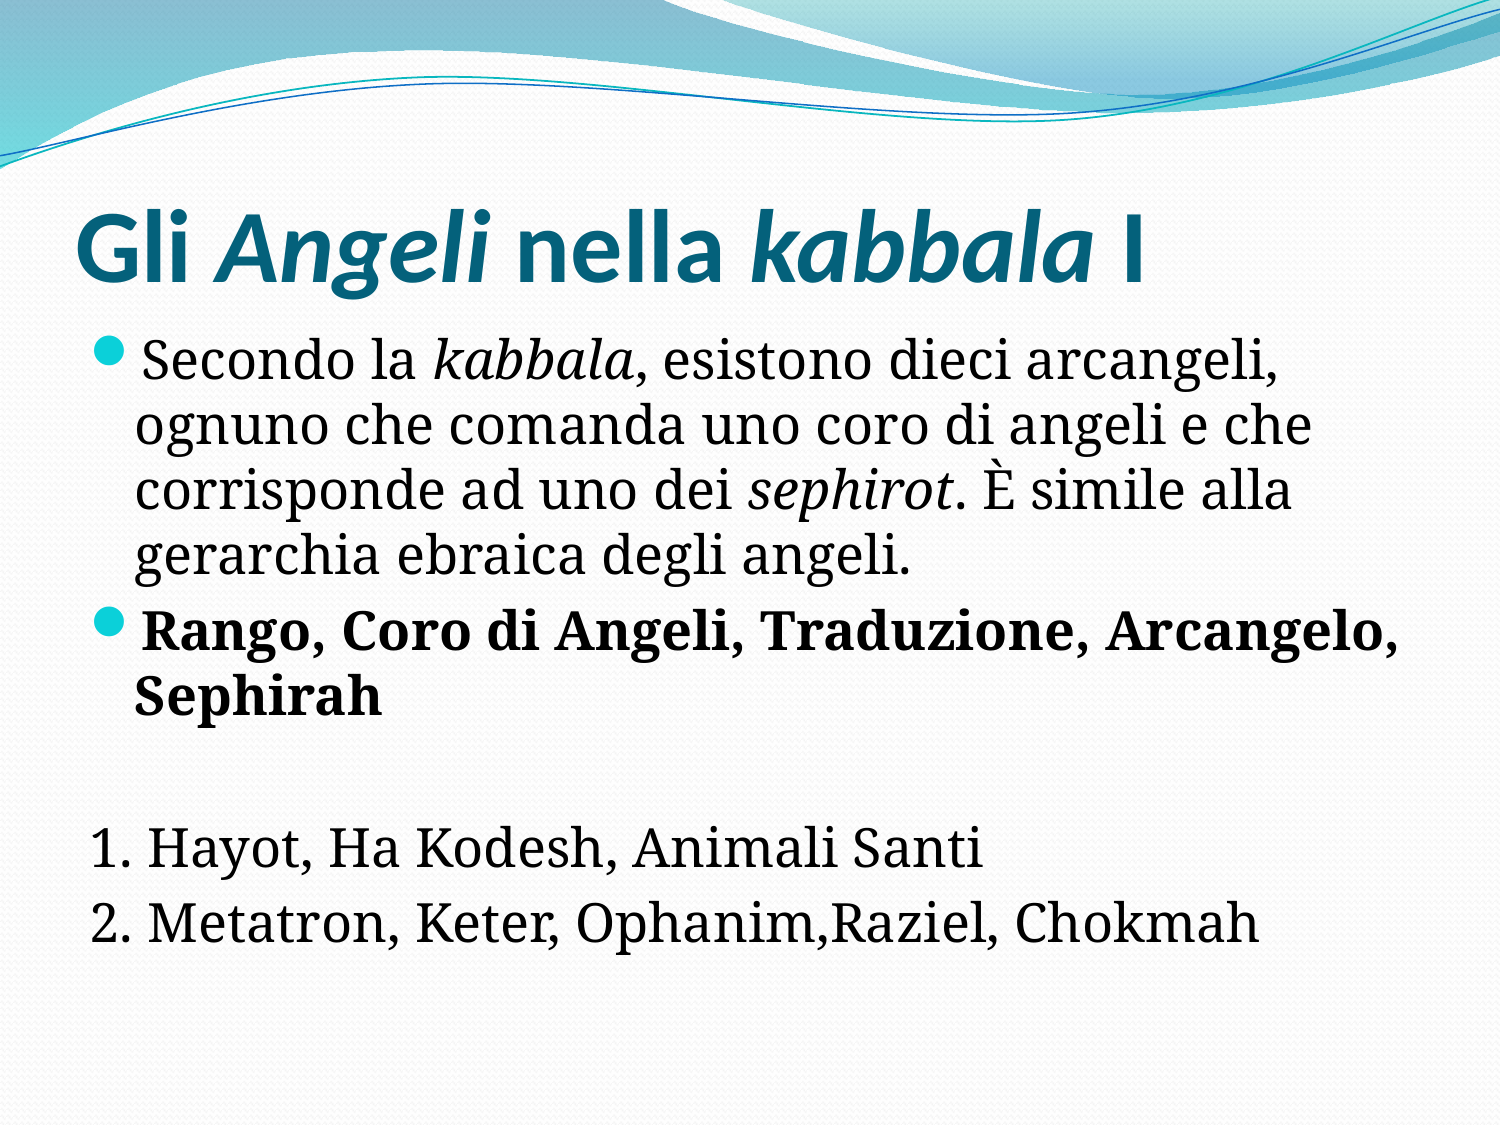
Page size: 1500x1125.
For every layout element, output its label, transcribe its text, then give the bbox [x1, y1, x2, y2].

list Secondo la kabbala, esistono dieci arcangeli, ognuno che comanda uno coro di angeli e che corrisponde ad uno dei sephirot. È simile alla gerarchia ebraica degli angeli. Rango, Coro di Angeli, Traduzione, Arcangelo, Sephirah 1. Hayot, Ha Kodesh, Animali Santi 2. Metatron, Keter, Ophanim,Raziel, Chokmah [75, 317, 1425, 1038]
title Gli Angeli nella kabbala I [75, 115, 1425, 303]
